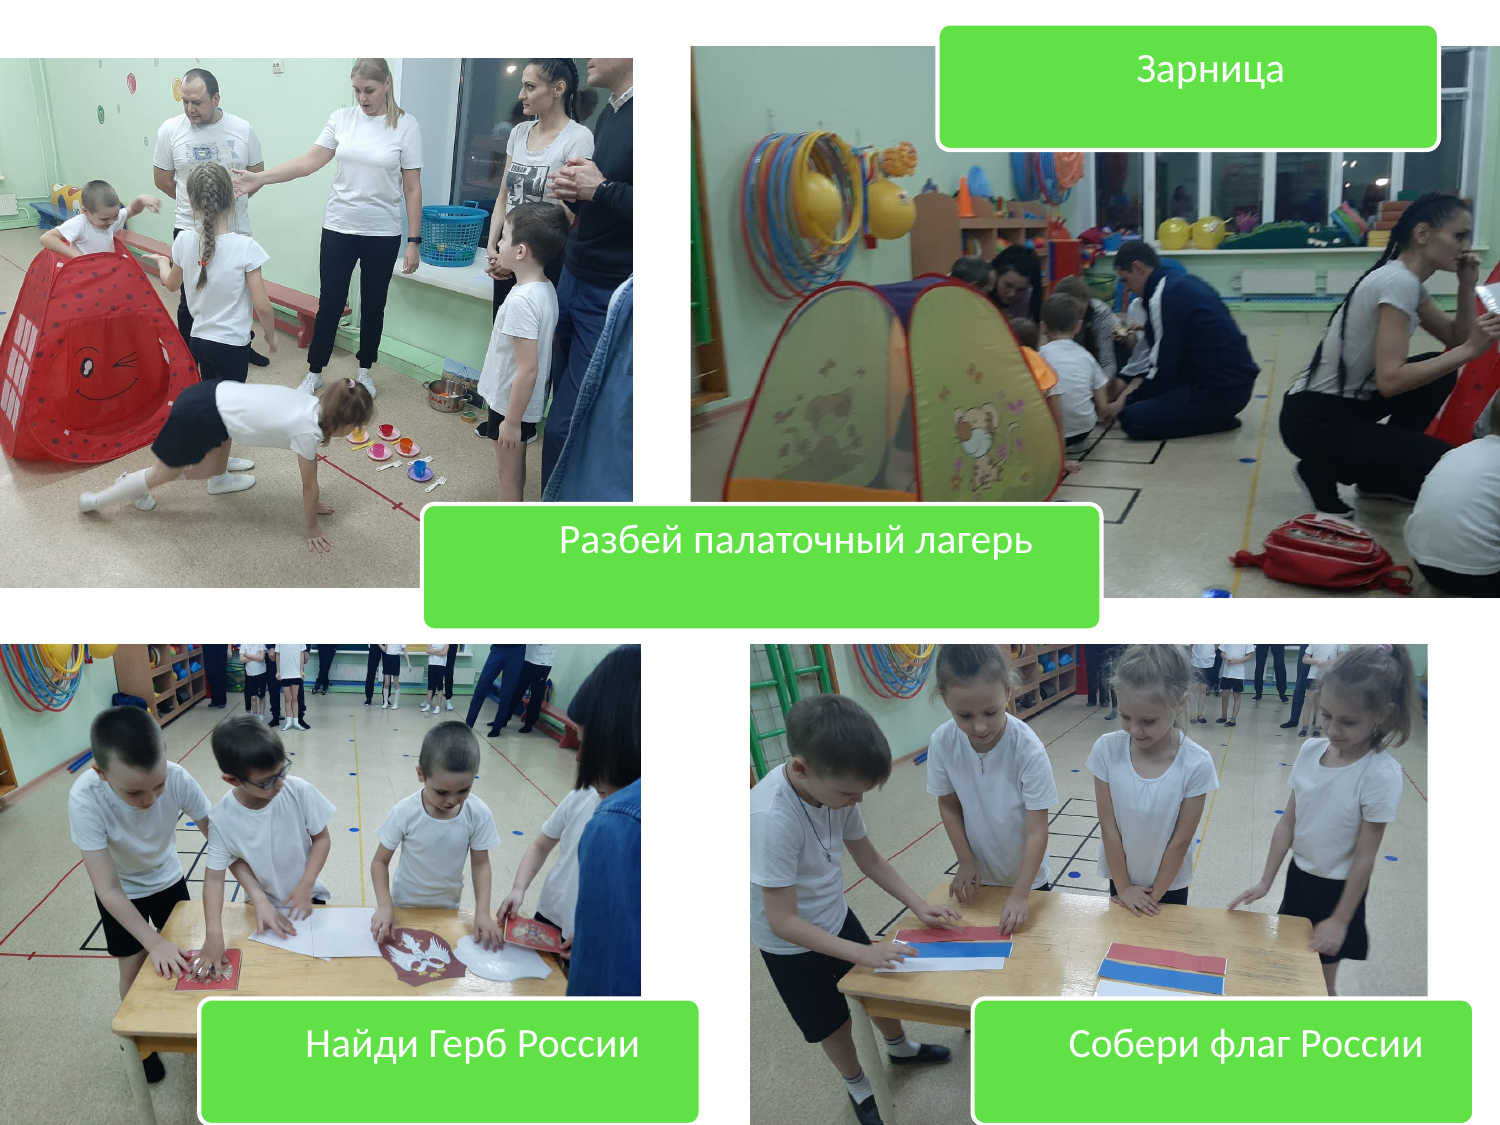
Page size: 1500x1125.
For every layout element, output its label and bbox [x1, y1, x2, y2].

text_box [972, 984, 1500, 1125]
picture [749, 644, 1428, 1125]
picture [0, 58, 633, 589]
text_box [198, 984, 727, 1125]
picture [0, 644, 641, 1125]
picture [690, 46, 1500, 598]
text_box [421, 480, 1114, 631]
text_box [937, 9, 1466, 151]
